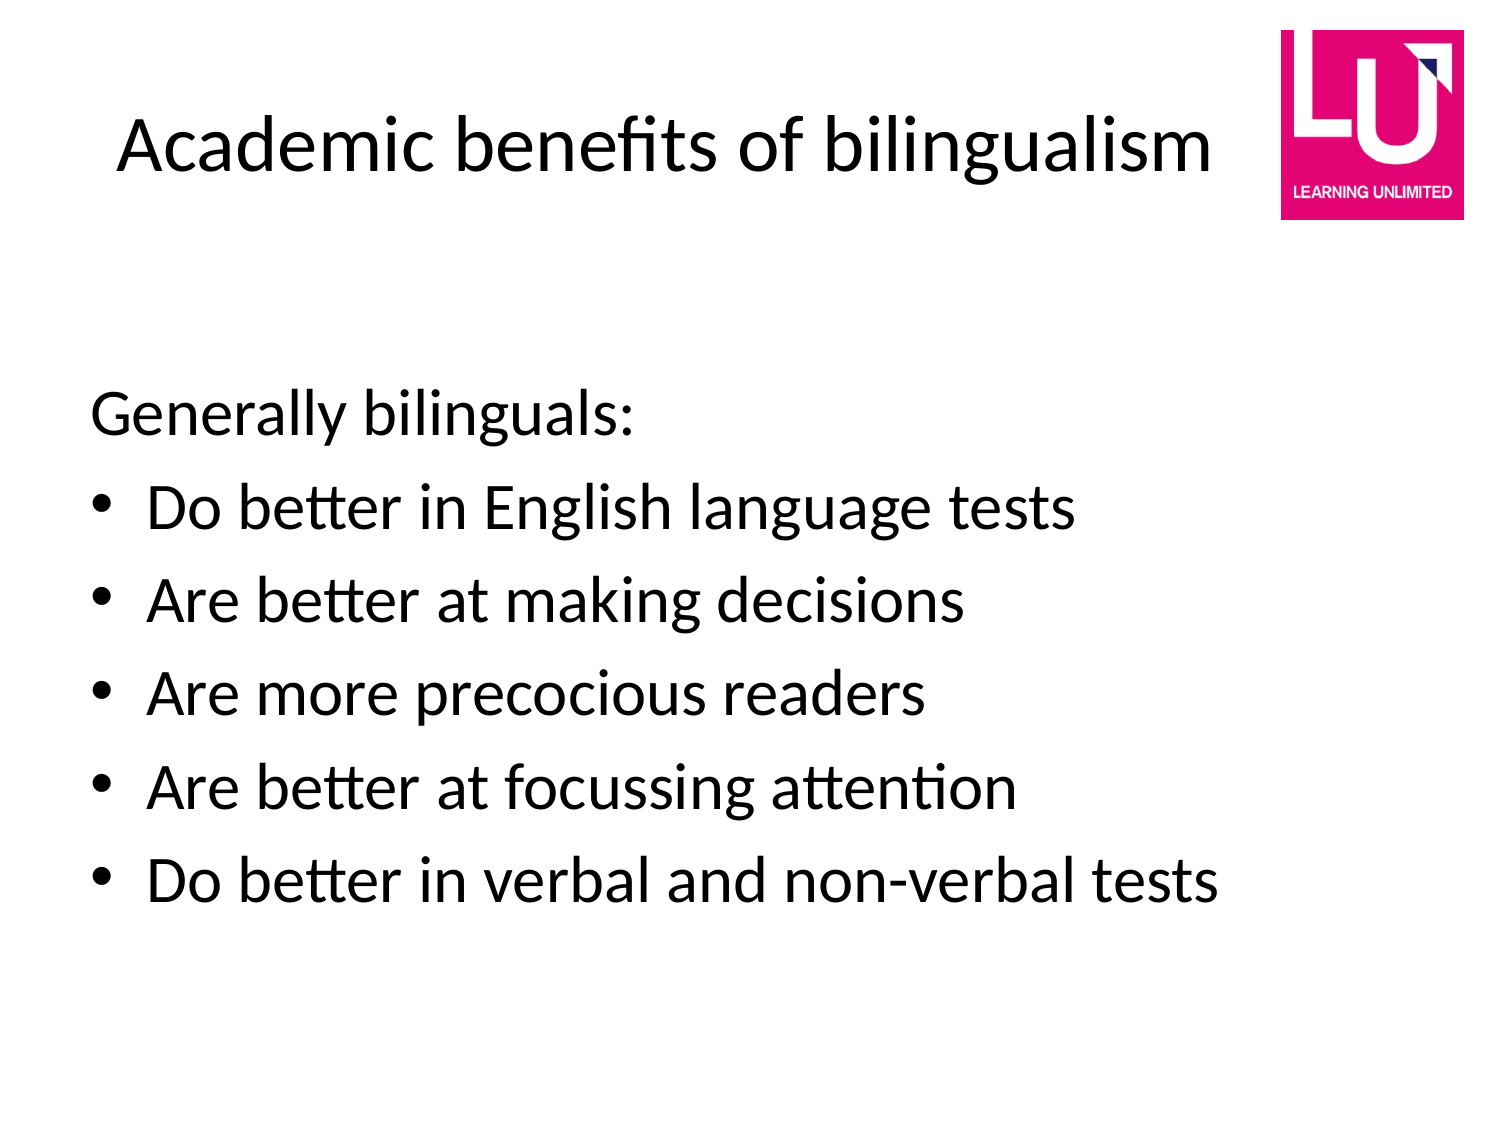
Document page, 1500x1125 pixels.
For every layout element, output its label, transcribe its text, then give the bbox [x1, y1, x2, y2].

list Generally bilinguals: Do better in English language tests Are better at making decisions Are more precocious readers Are better at focussing attention Do better in verbal and non-verbal tests [75, 361, 1425, 1005]
picture [1281, 30, 1464, 220]
title Academic benefits of bilingualism [75, 45, 1258, 233]
